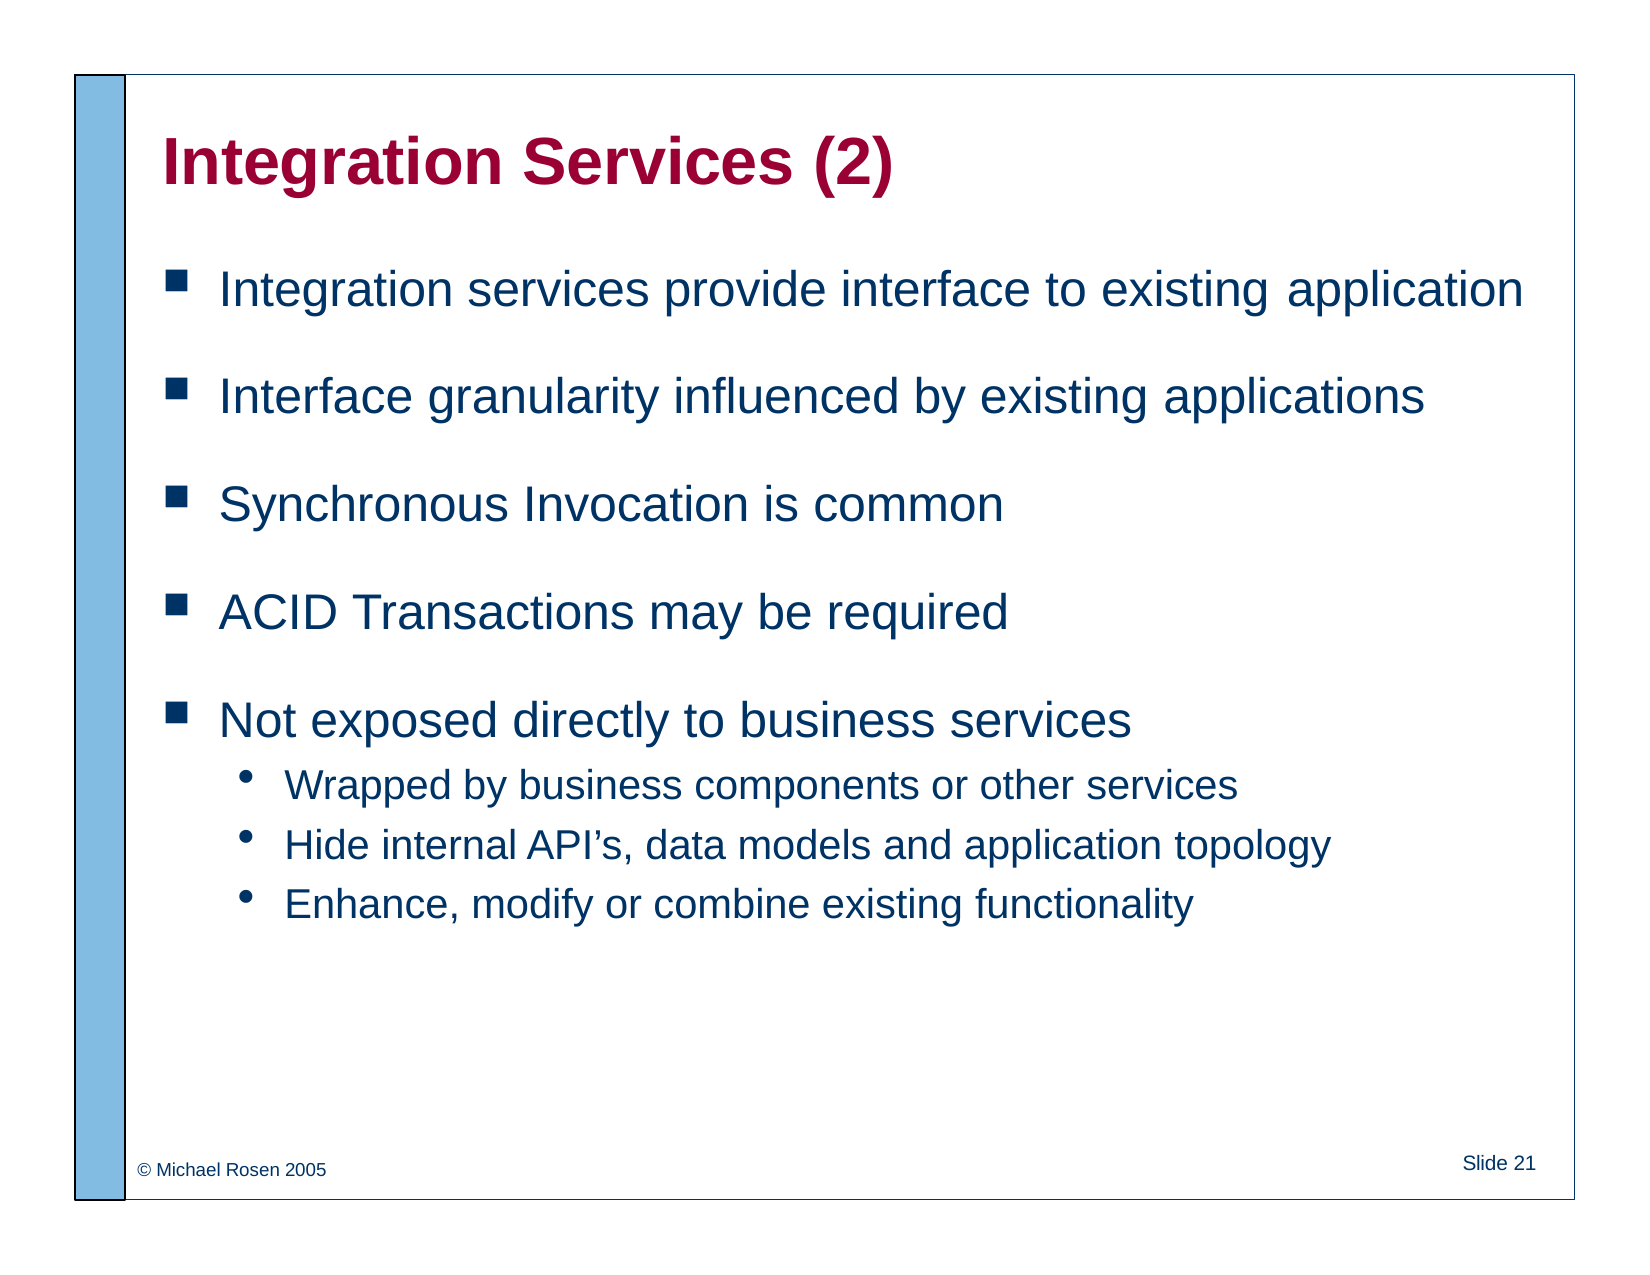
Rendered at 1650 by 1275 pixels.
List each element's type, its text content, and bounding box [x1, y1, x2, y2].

slide_number Slide 21 [1460, 1149, 1542, 1275]
text_box Integration services provide interface to existing application Interface granularity influenced by existing applications Synchronous Invocation is common ACID Transactions may be required Not exposed directly to business services Wrapped by business components or other services Hide internal API’s, data models and application topology Enhance, modify or combine existing functionality [160, 253, 1531, 928]
footer © Michael Rosen 2005 [135, 1157, 330, 1275]
text_box [75, 74, 126, 1200]
title Integration Services (2) [160, 116, 901, 253]
